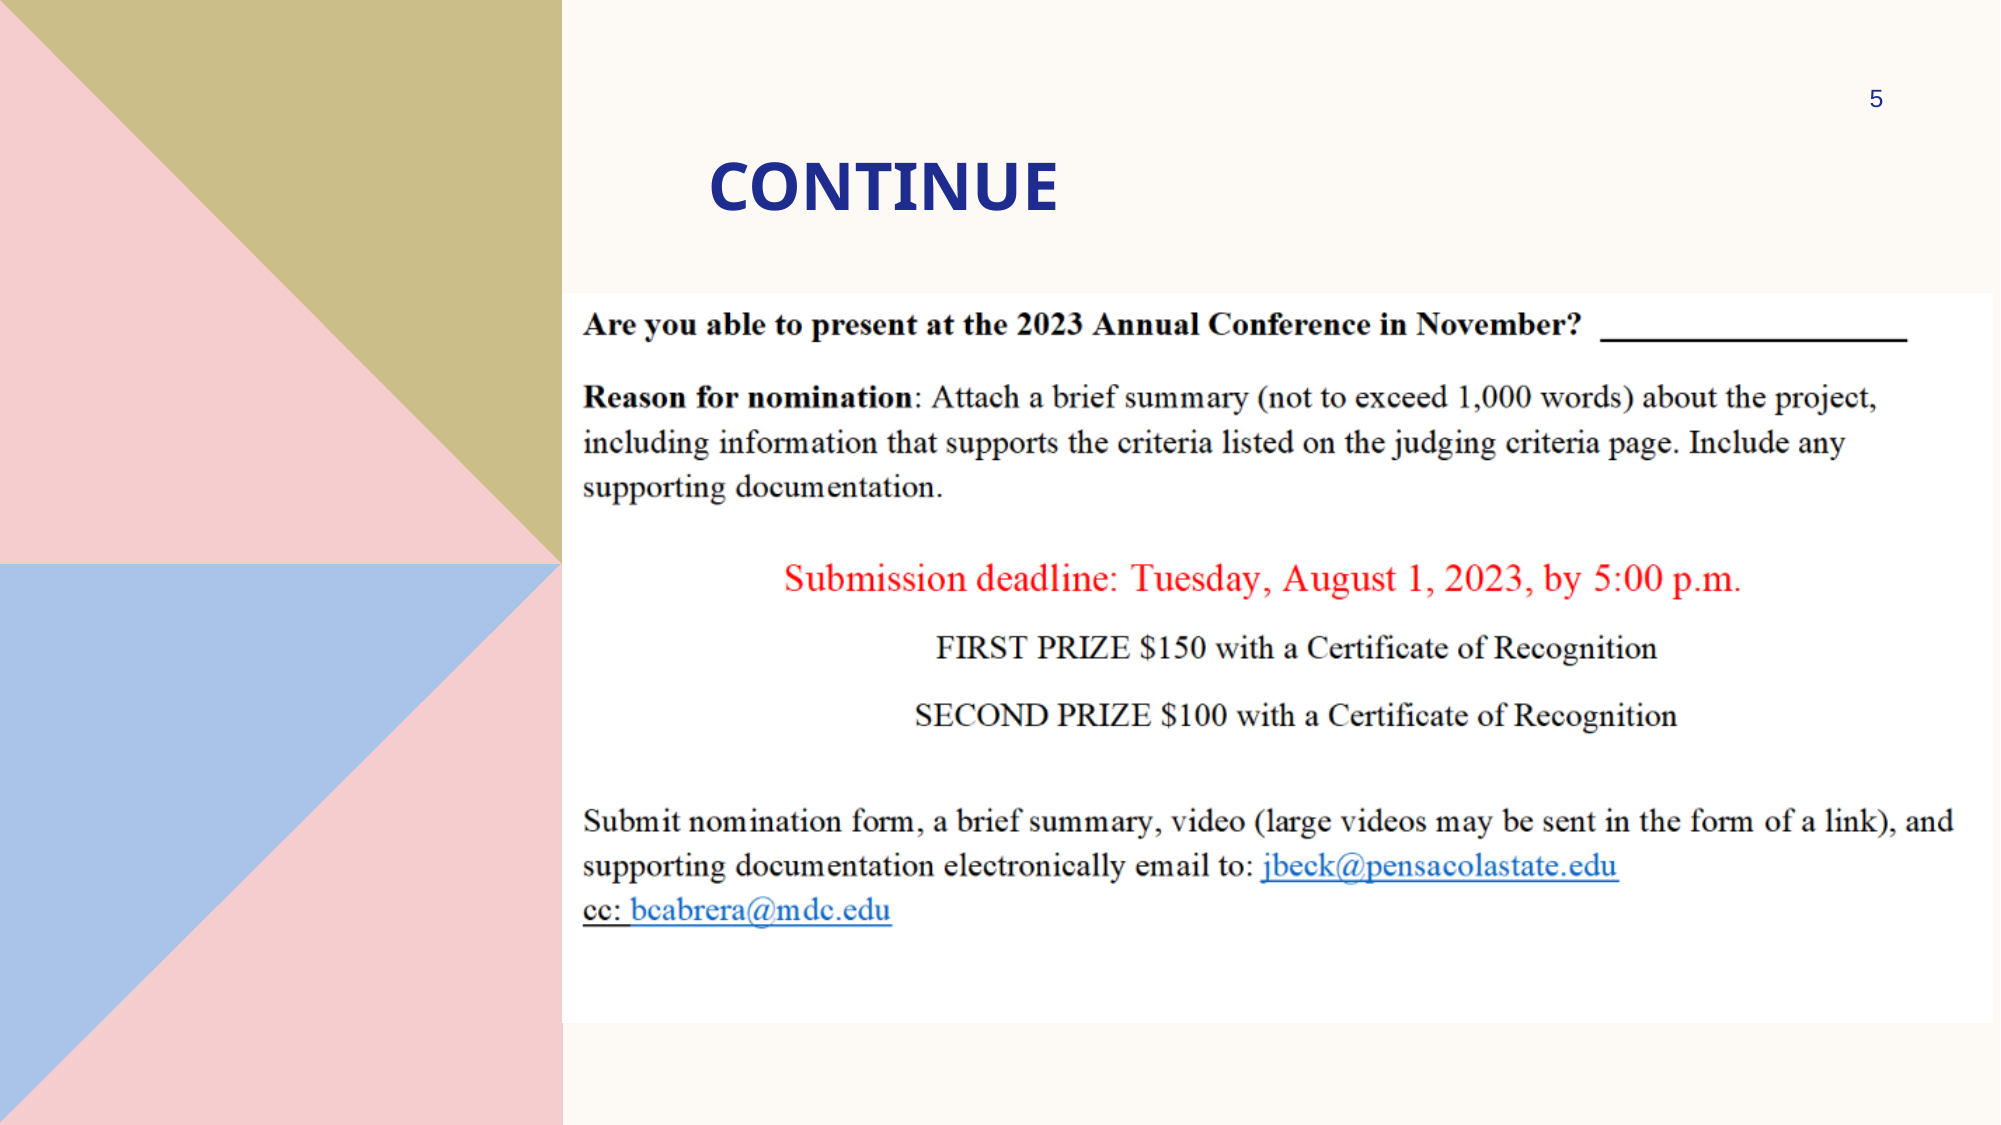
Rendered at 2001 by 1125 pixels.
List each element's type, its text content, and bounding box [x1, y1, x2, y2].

slide_number 5 [1795, 75, 1958, 120]
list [561, 293, 1993, 1023]
title continue [693, 136, 1803, 231]
